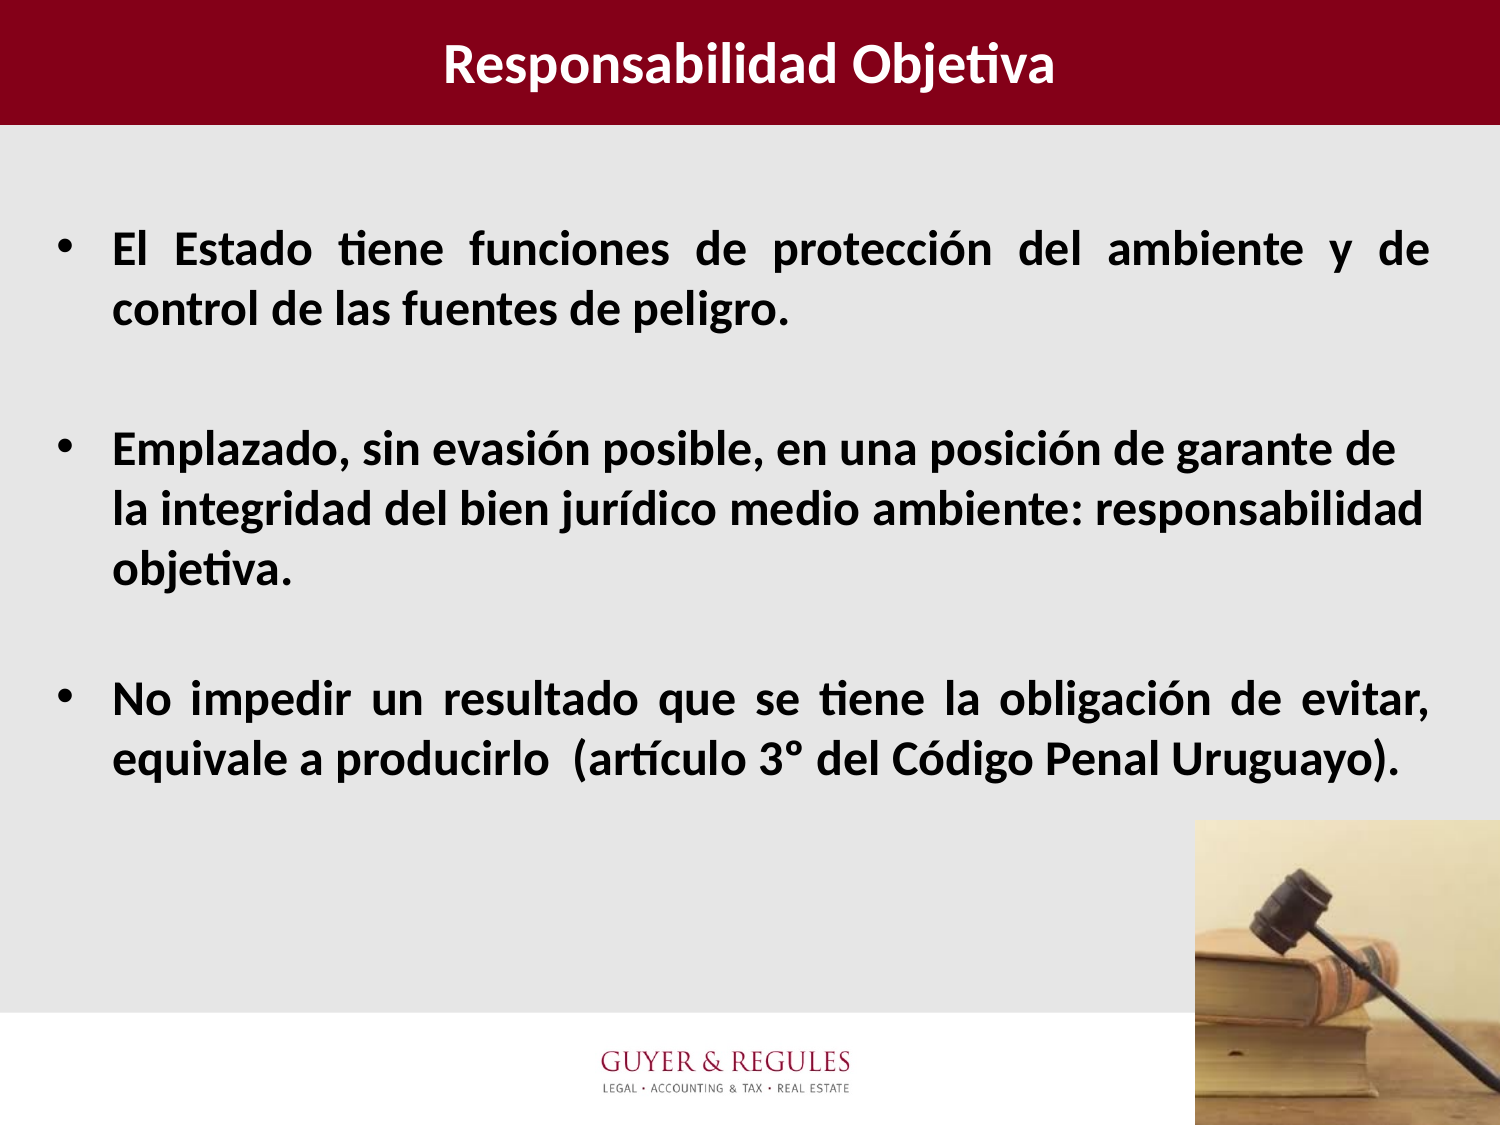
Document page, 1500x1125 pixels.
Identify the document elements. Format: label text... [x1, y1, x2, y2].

picture [1195, 820, 1500, 1125]
picture [595, 1071, 857, 1101]
title Responsabilidad Objetiva [75, 20, 1425, 100]
list El Estado tiene funciones de protección del ambiente y de control de las fuentes de peligro. Emplazado, sin evasión posible, en una posición de garante de la integridad del bien jurídico medio ambiente: responsabilidad objetiva. No impedir un resultado que se tiene la obligación de evitar, equivale a producirlo (artículo 3º del Código Penal Uruguayo). [41, 208, 1447, 1071]
